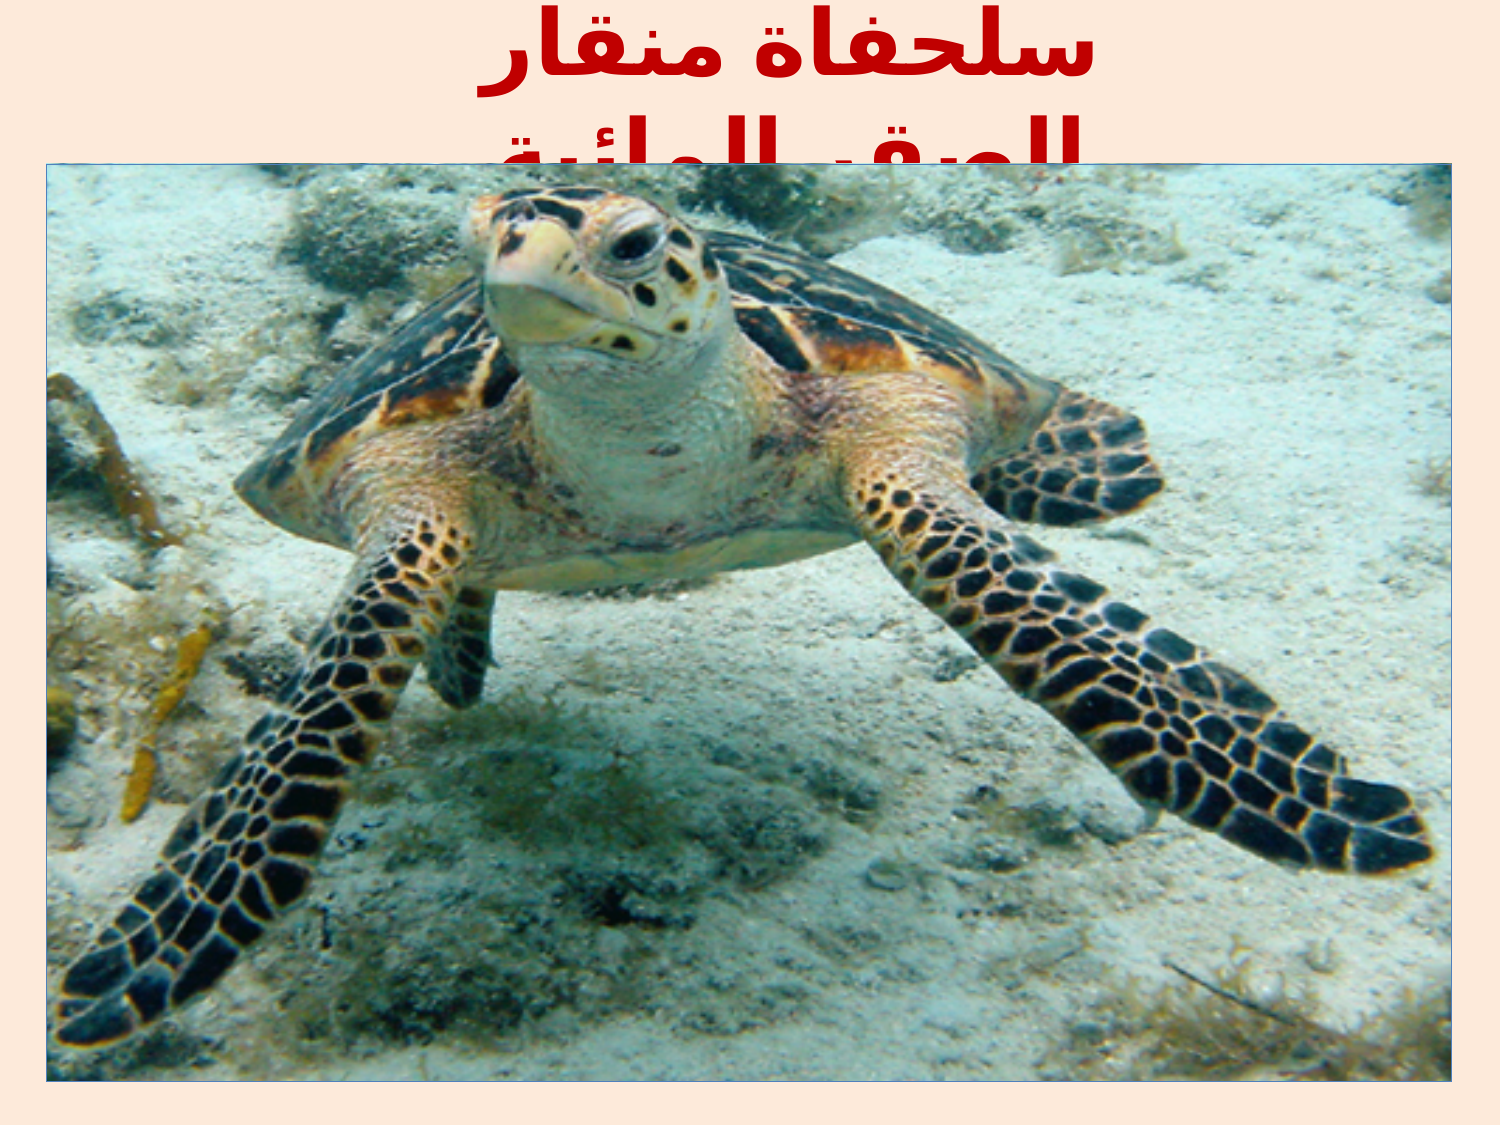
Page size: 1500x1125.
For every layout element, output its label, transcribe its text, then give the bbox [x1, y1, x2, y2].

text_box سلحفاة منقار الصقر المائية [351, 35, 1231, 153]
picture [46, 163, 1452, 1082]
